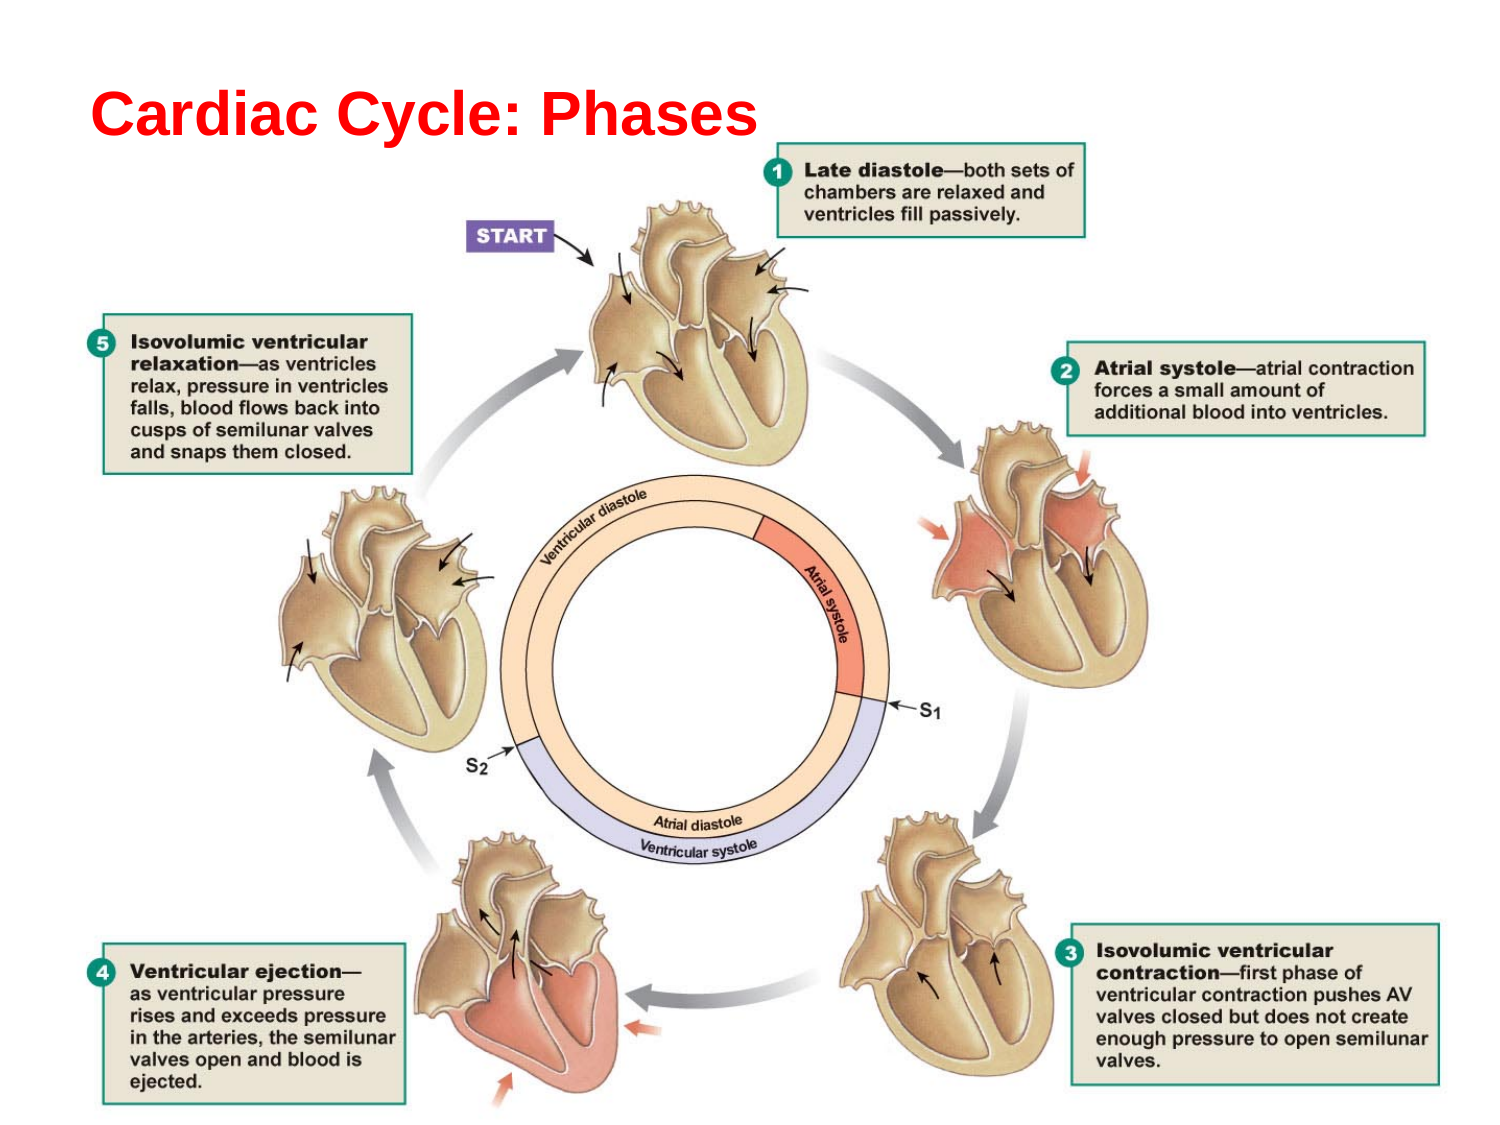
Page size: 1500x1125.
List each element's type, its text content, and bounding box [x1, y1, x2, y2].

picture [61, 133, 1453, 1122]
title Cardiac Cycle: Phases [75, 16, 1425, 131]
